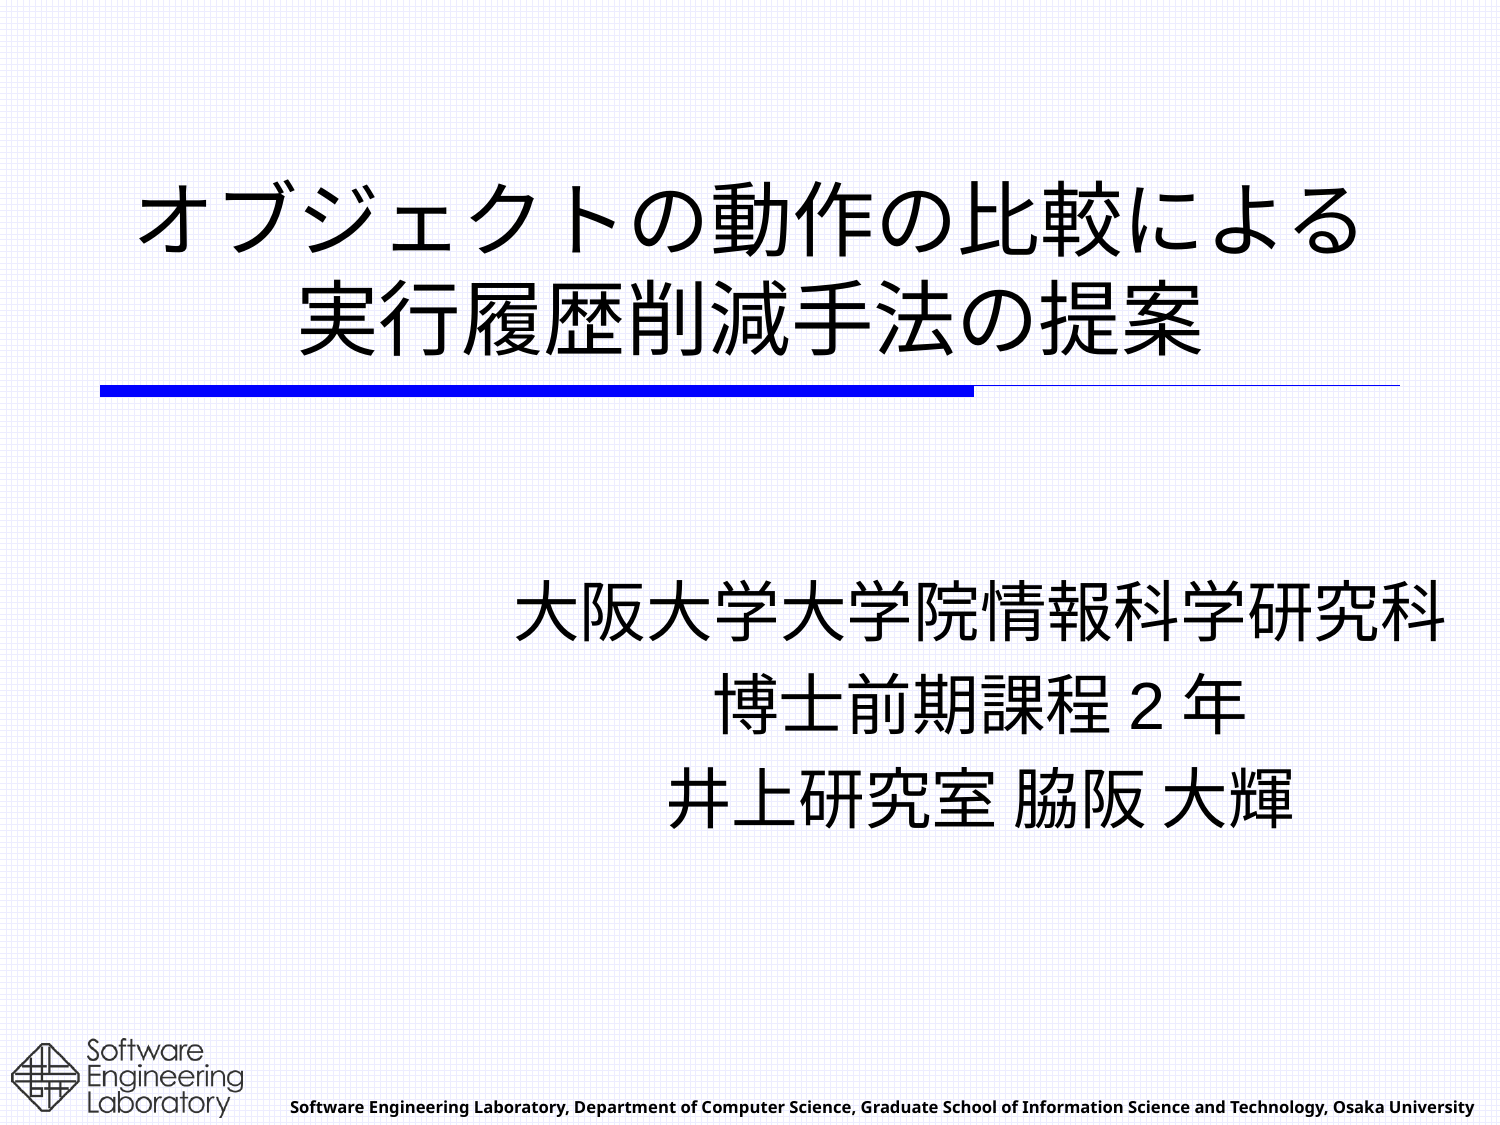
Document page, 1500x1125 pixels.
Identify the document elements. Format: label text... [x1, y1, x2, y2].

subtitle 大阪大学大学院情報科学研究科 博士前期課程2年 井上研究室 脇阪 大輝 [489, 562, 1471, 851]
picture [11, 1038, 243, 1118]
title オブジェクトの動作の比較による 実行履歴削減手法の提案 [100, 148, 1400, 386]
